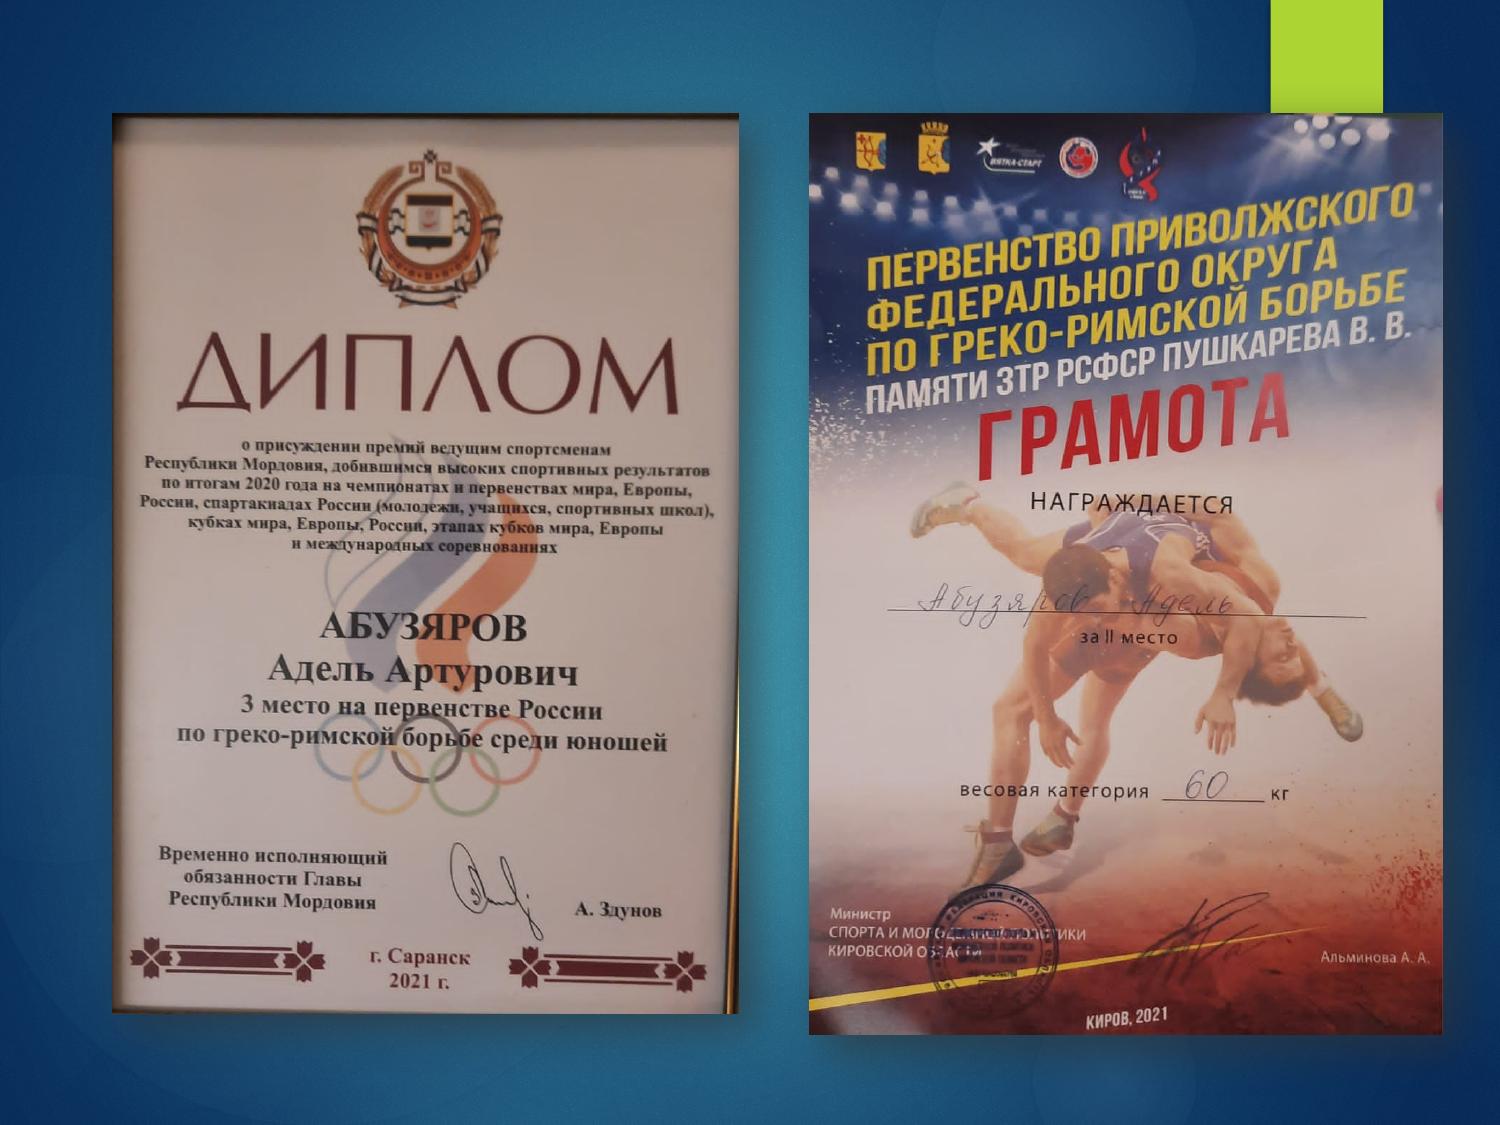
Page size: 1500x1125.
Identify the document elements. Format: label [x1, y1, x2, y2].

picture [111, 113, 740, 1015]
picture [808, 113, 1444, 1036]
